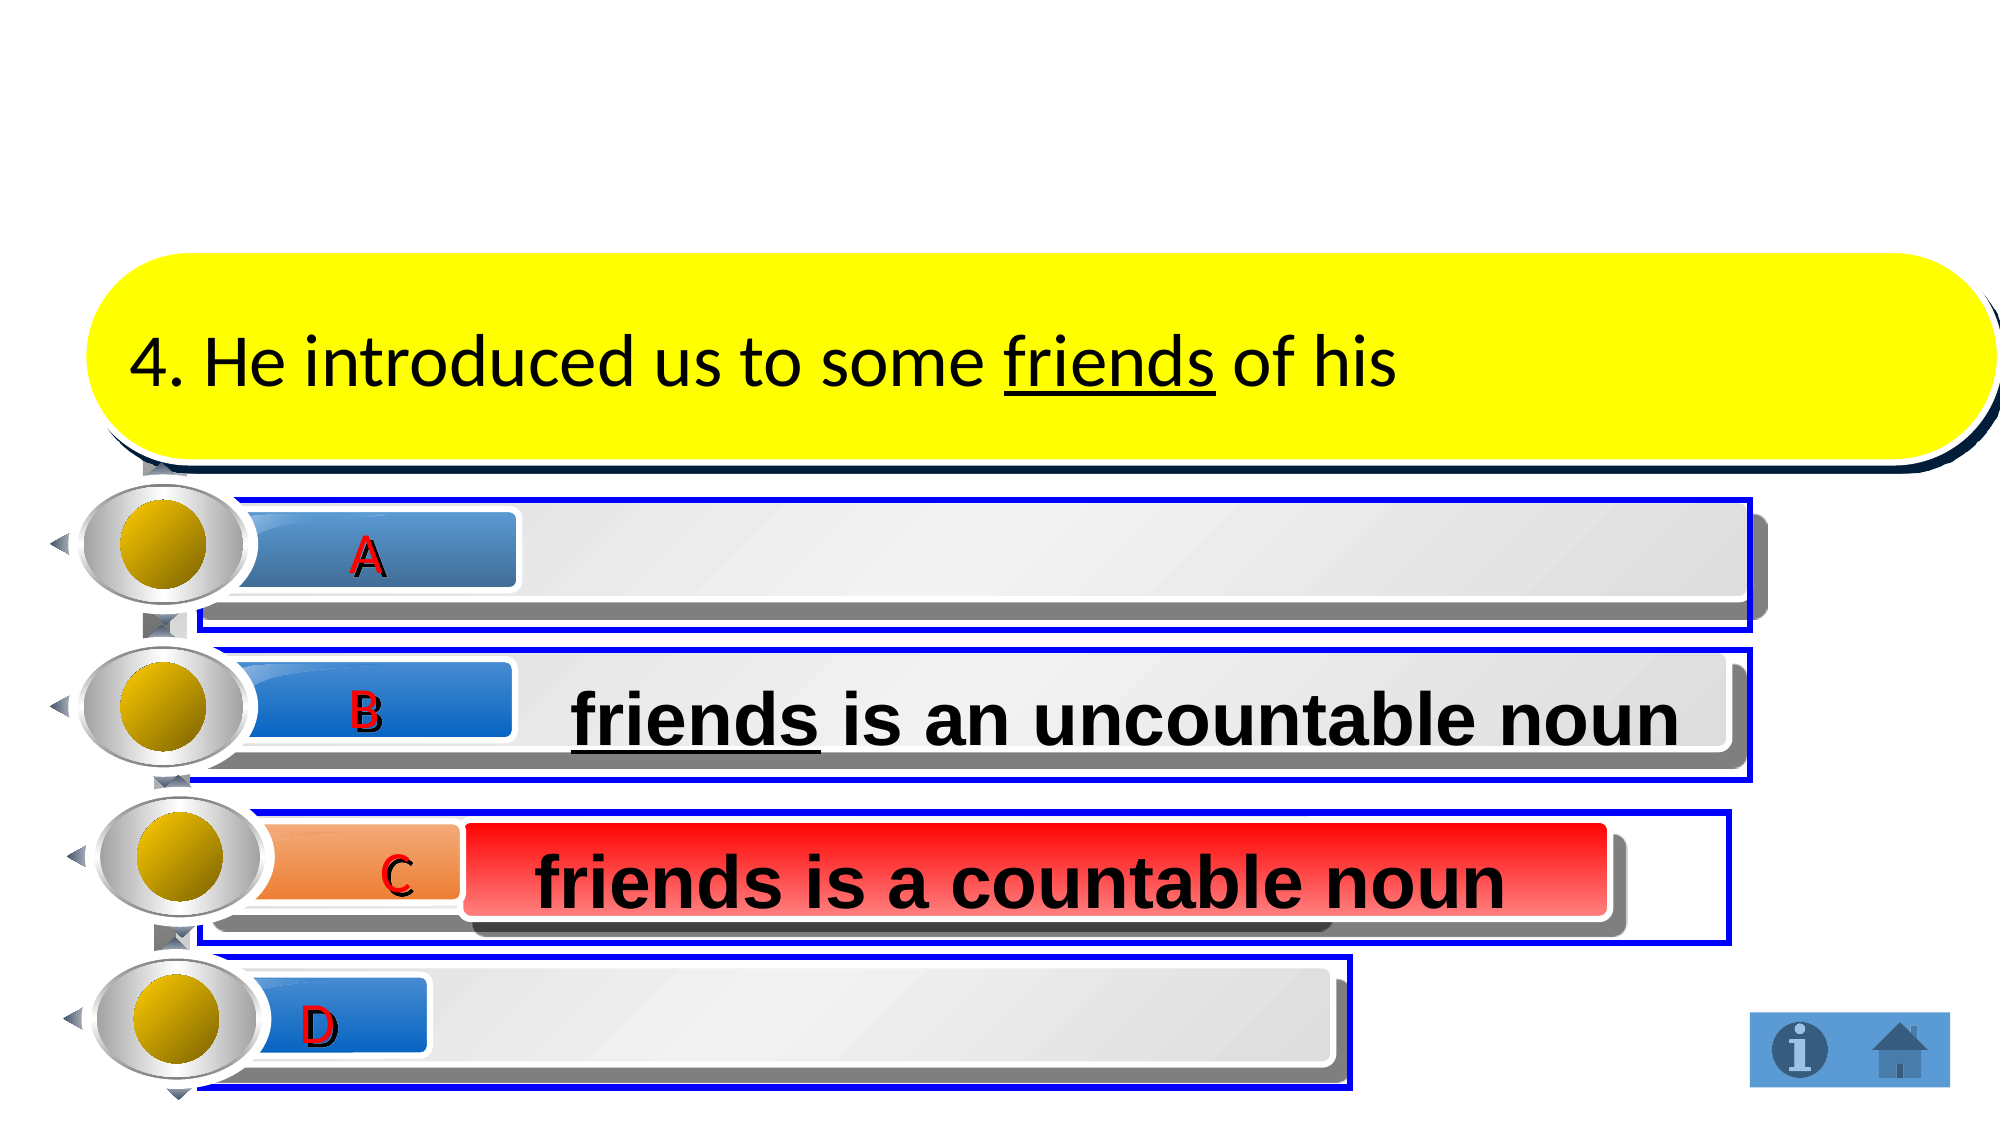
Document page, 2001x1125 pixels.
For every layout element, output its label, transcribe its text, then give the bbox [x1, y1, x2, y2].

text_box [70, 442, 234, 604]
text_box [86, 754, 250, 959]
text_box [1850, 1012, 1951, 1088]
text_box [234, 622, 1750, 631]
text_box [70, 604, 234, 809]
text_box 4. He introduced us to some friends of his [83, 249, 2000, 463]
text_box [250, 770, 1750, 781]
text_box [250, 812, 1730, 935]
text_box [117, 299, 208, 442]
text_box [250, 819, 1713, 933]
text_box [234, 649, 1750, 770]
text_box [247, 957, 1350, 1088]
text_box [1749, 1012, 1850, 1088]
text_box [250, 935, 1730, 943]
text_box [83, 916, 247, 1121]
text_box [234, 499, 1750, 622]
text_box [247, 965, 1334, 1085]
